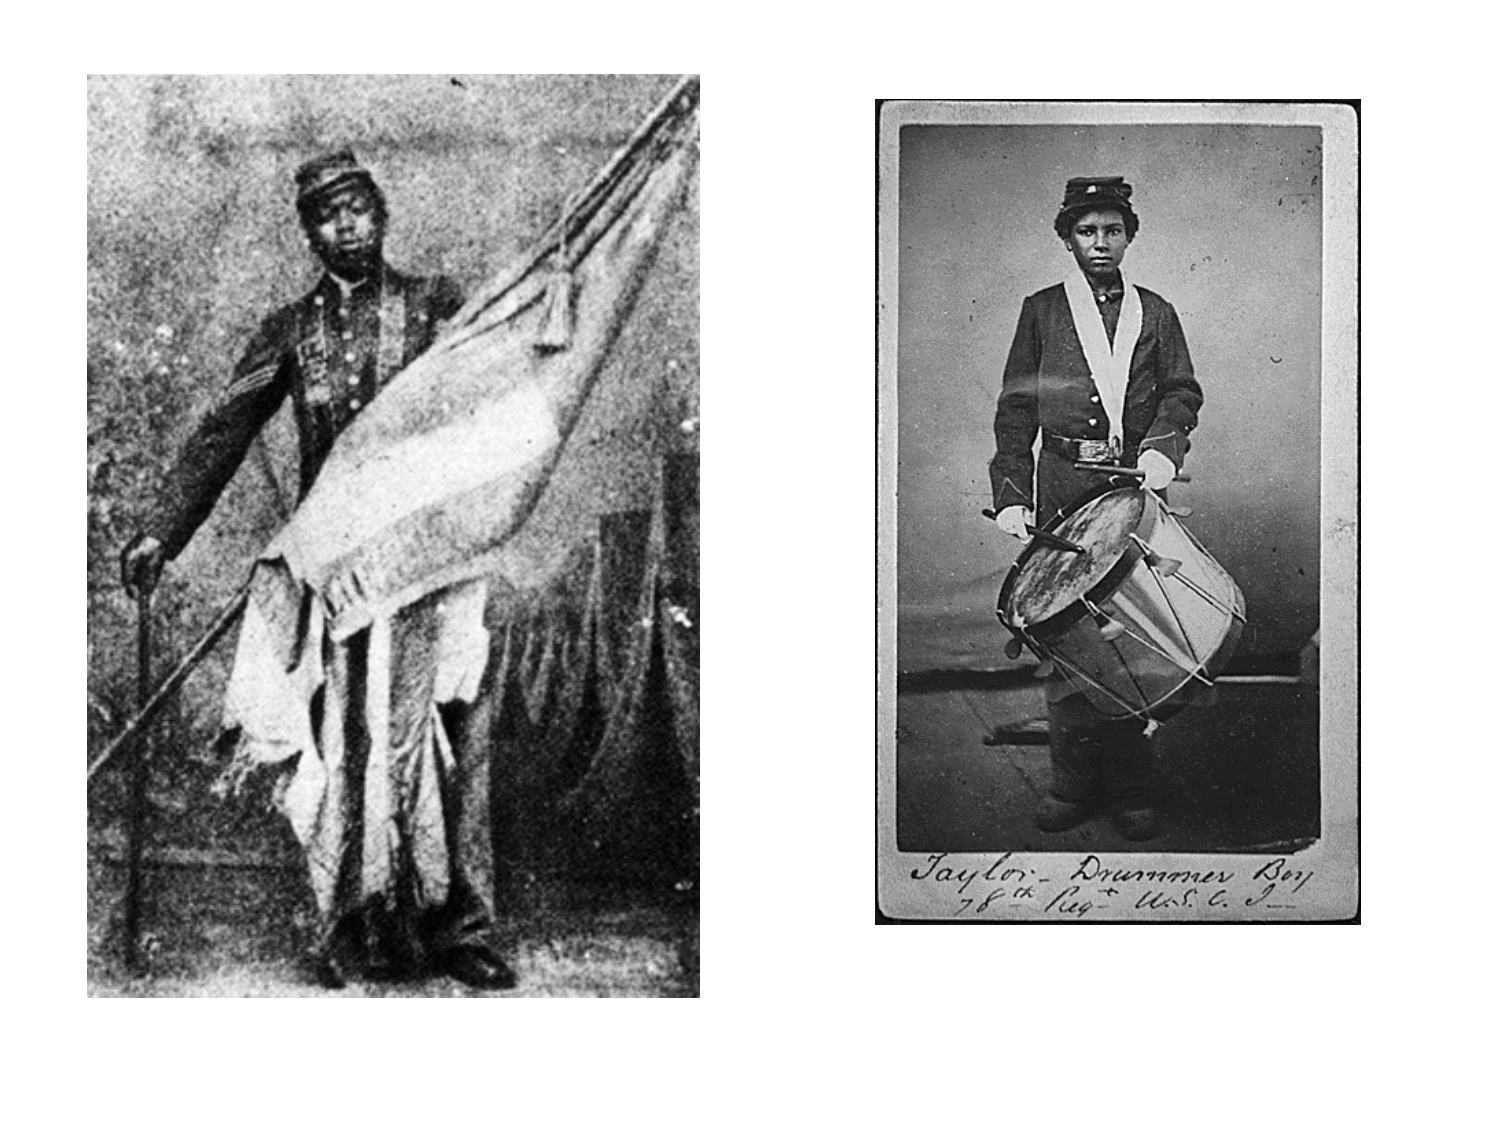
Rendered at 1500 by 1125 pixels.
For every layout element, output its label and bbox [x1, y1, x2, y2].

picture [87, 74, 701, 999]
picture [874, 99, 1362, 926]
